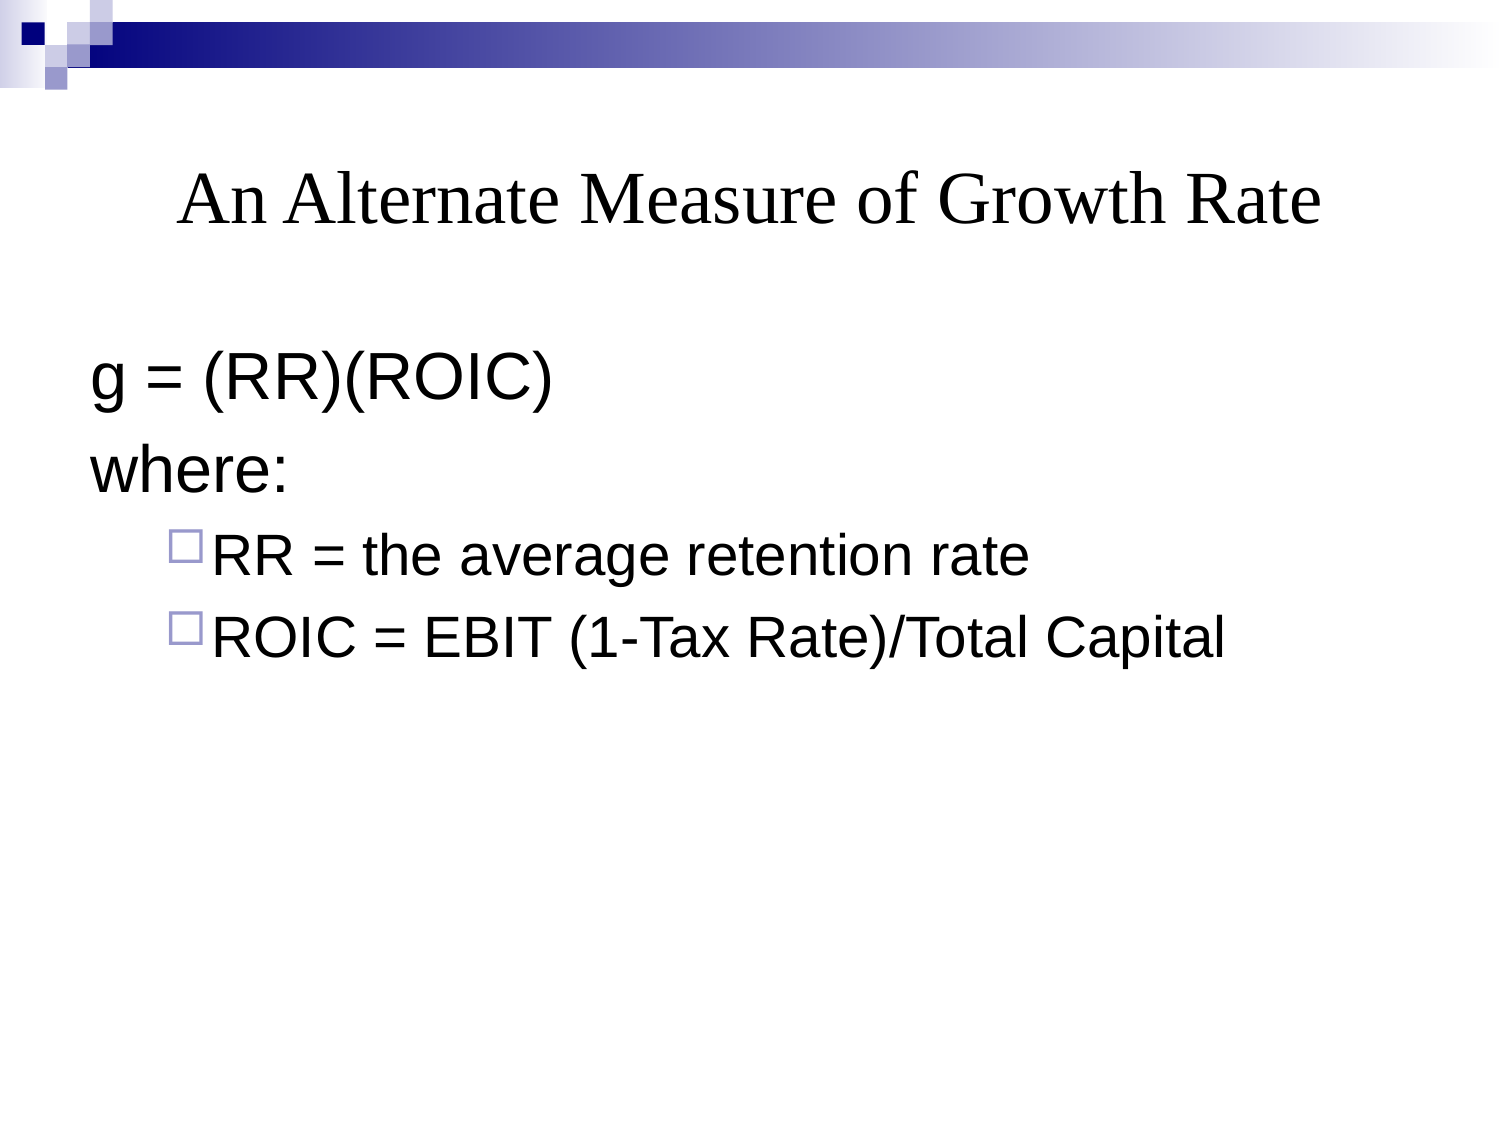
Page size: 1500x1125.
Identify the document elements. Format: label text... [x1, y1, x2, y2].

list g = (RR)(ROIC) where: RR = the average retention rate ROIC = EBIT (1-Tax Rate)/Total Capital [74, 324, 1426, 963]
title An Alternate Measure of Growth Rate [0, 99, 1500, 288]
